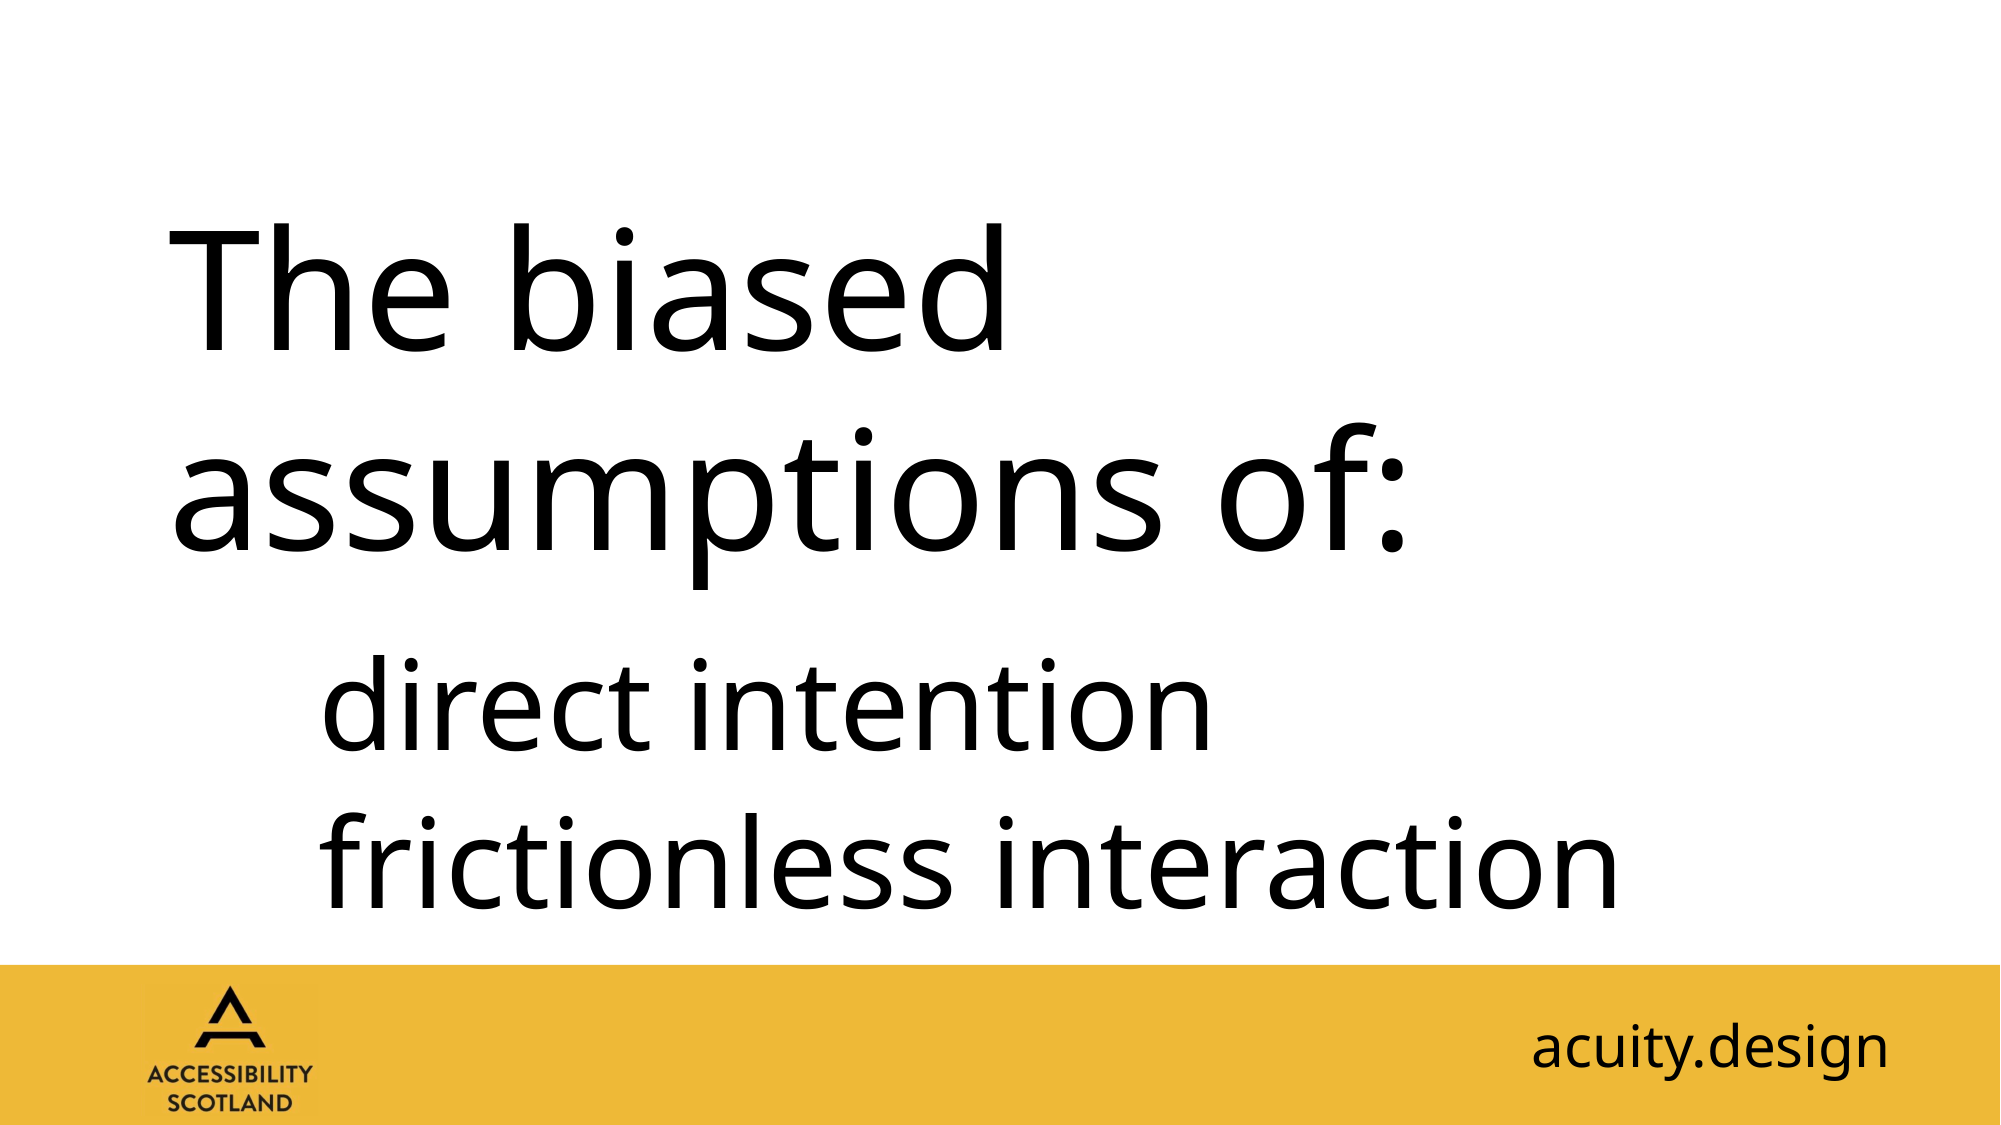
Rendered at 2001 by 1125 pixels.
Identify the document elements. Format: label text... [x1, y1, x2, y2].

title The biased assumptions of: direct intention frictionless interaction [153, 176, 1824, 942]
picture [140, 984, 319, 1116]
